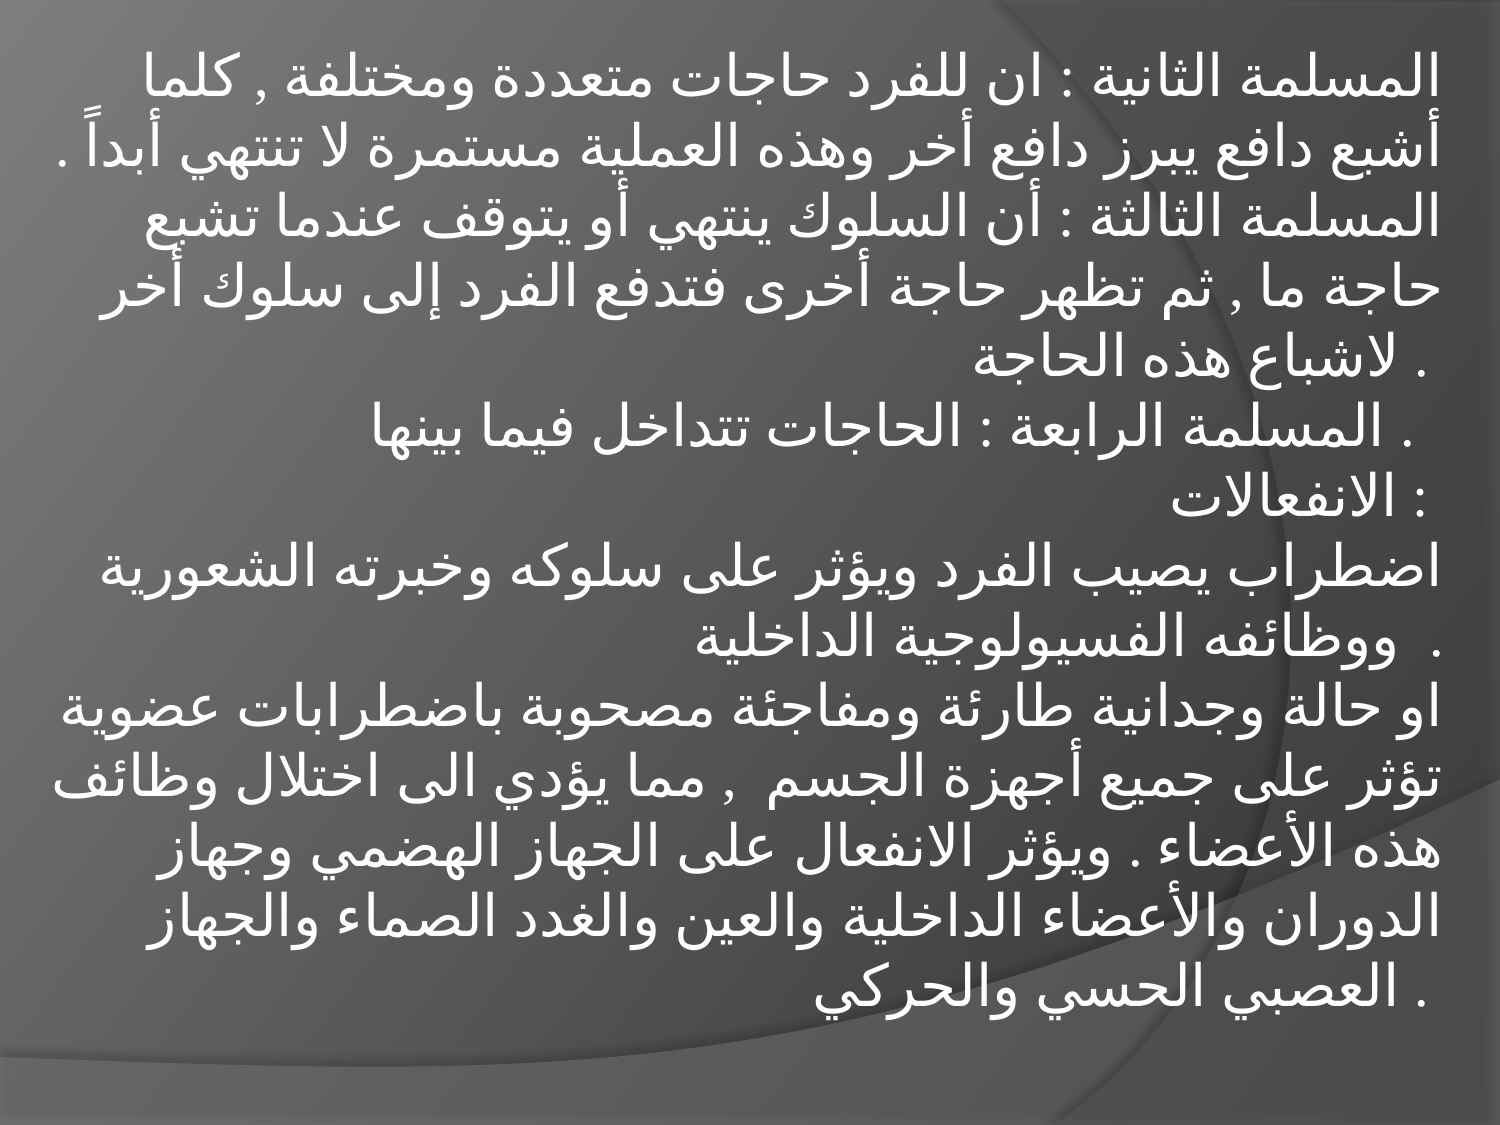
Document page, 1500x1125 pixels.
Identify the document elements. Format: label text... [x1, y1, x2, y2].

text_box المسلمة الثانية : ان للفرد حاجات متعددة ومختلفة , كلما أشبع دافع يبرز دافع أخر وهذه العملية مستمرة لا تنتهي أبداً . المسلمة الثالثة : أن السلوك ينتهي أو يتوقف عندما تشبع حاجة ما , ثم تظهر حاجة أخرى فتدفع الفرد إلى سلوك أخر لاشباع هذه الحاجة . المسلمة الرابعة : الحاجات تتداخل فيما بينها . الانفعالات : اضطراب يصيب الفرد ويؤثر على سلوكه وخبرته الشعورية ووظائفه الفسيولوجية الداخلية . او حالة وجدانية طارئة ومفاجئة مصحوبة باضطرابات عضوية تؤثر على جميع أجهزة الجسم , مما يؤدي الى اختلال وظائف هذه الأعضاء . ويؤثر الانفعال على الجهاز الهضمي وجهاز الدوران والأعضاء الداخلية والعين والغدد الصماء والجهاز العصبي الحسي والحركي . [0, 30, 1459, 1025]
